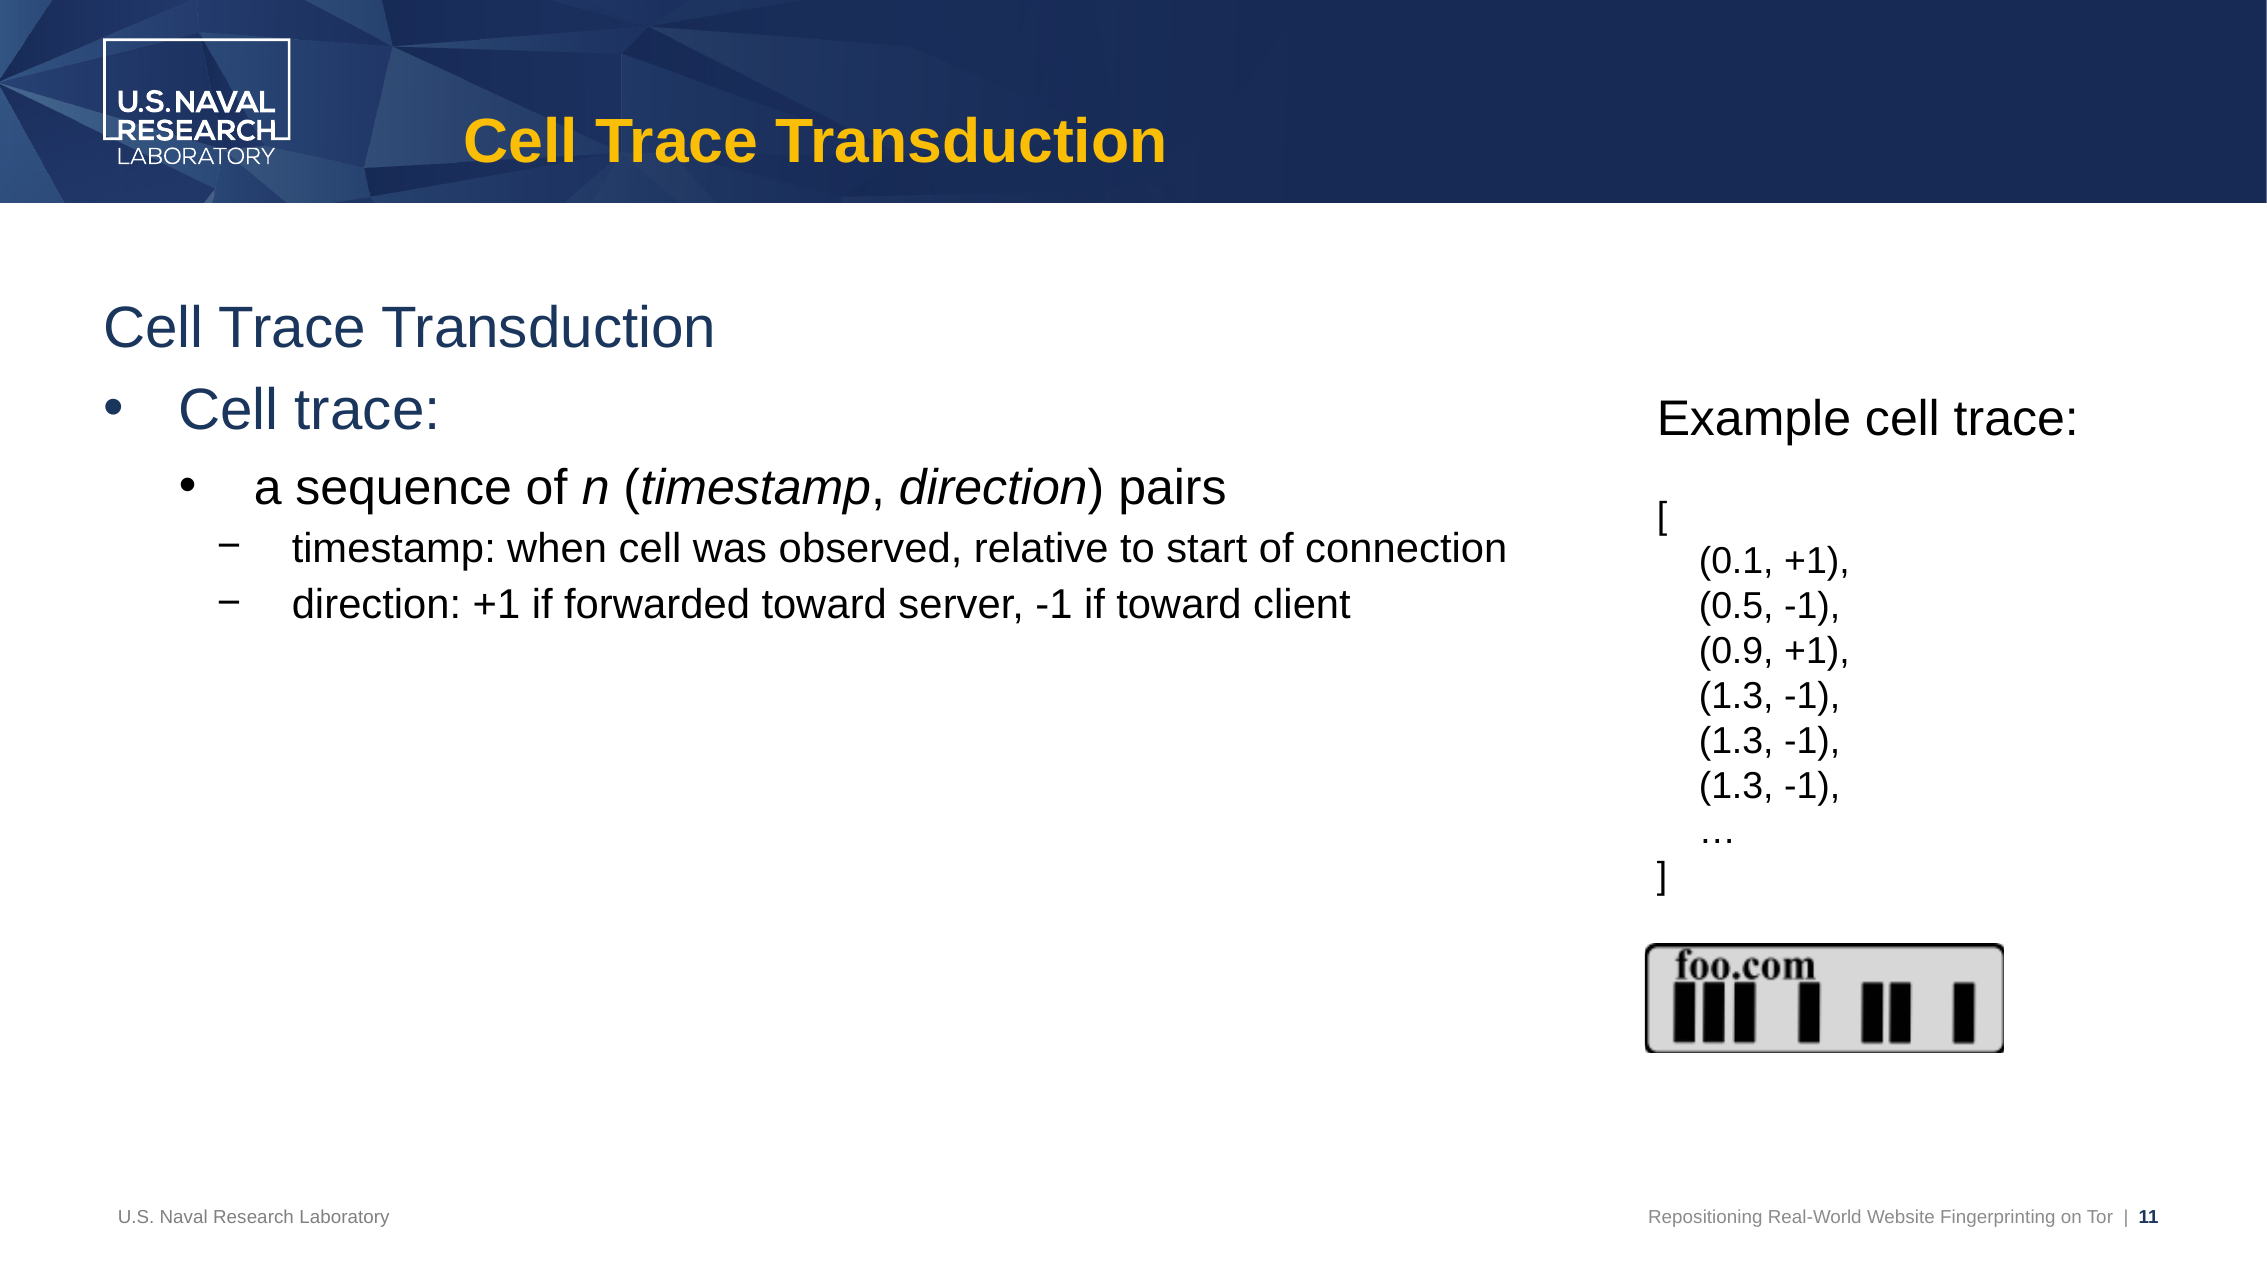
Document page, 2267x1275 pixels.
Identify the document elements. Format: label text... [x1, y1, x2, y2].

picture [0, 0, 2267, 203]
footer U.S. Naval Research Laboratory [103, 1181, 868, 1250]
text_box Example cell trace: [ (0.1, +1), (0.5, -1), (0.9, +1), (1.3, -1), (1.3, -1), (1.3, -1), … ] [1642, 378, 2094, 904]
picture [1644, 943, 2004, 1053]
title Cell Trace Transduction [463, 104, 2113, 180]
slide_number Repositioning Real-World Website Fingerprinting on Tor | 11 [1255, 1181, 2159, 1250]
list Cell Trace Transduction Cell trace: a sequence of n (timestamp, direction) pairs timestamp: when cell was observed, relative to start of connection direction: +1 if forwarded toward server, -1 if toward client [103, 289, 2159, 1152]
